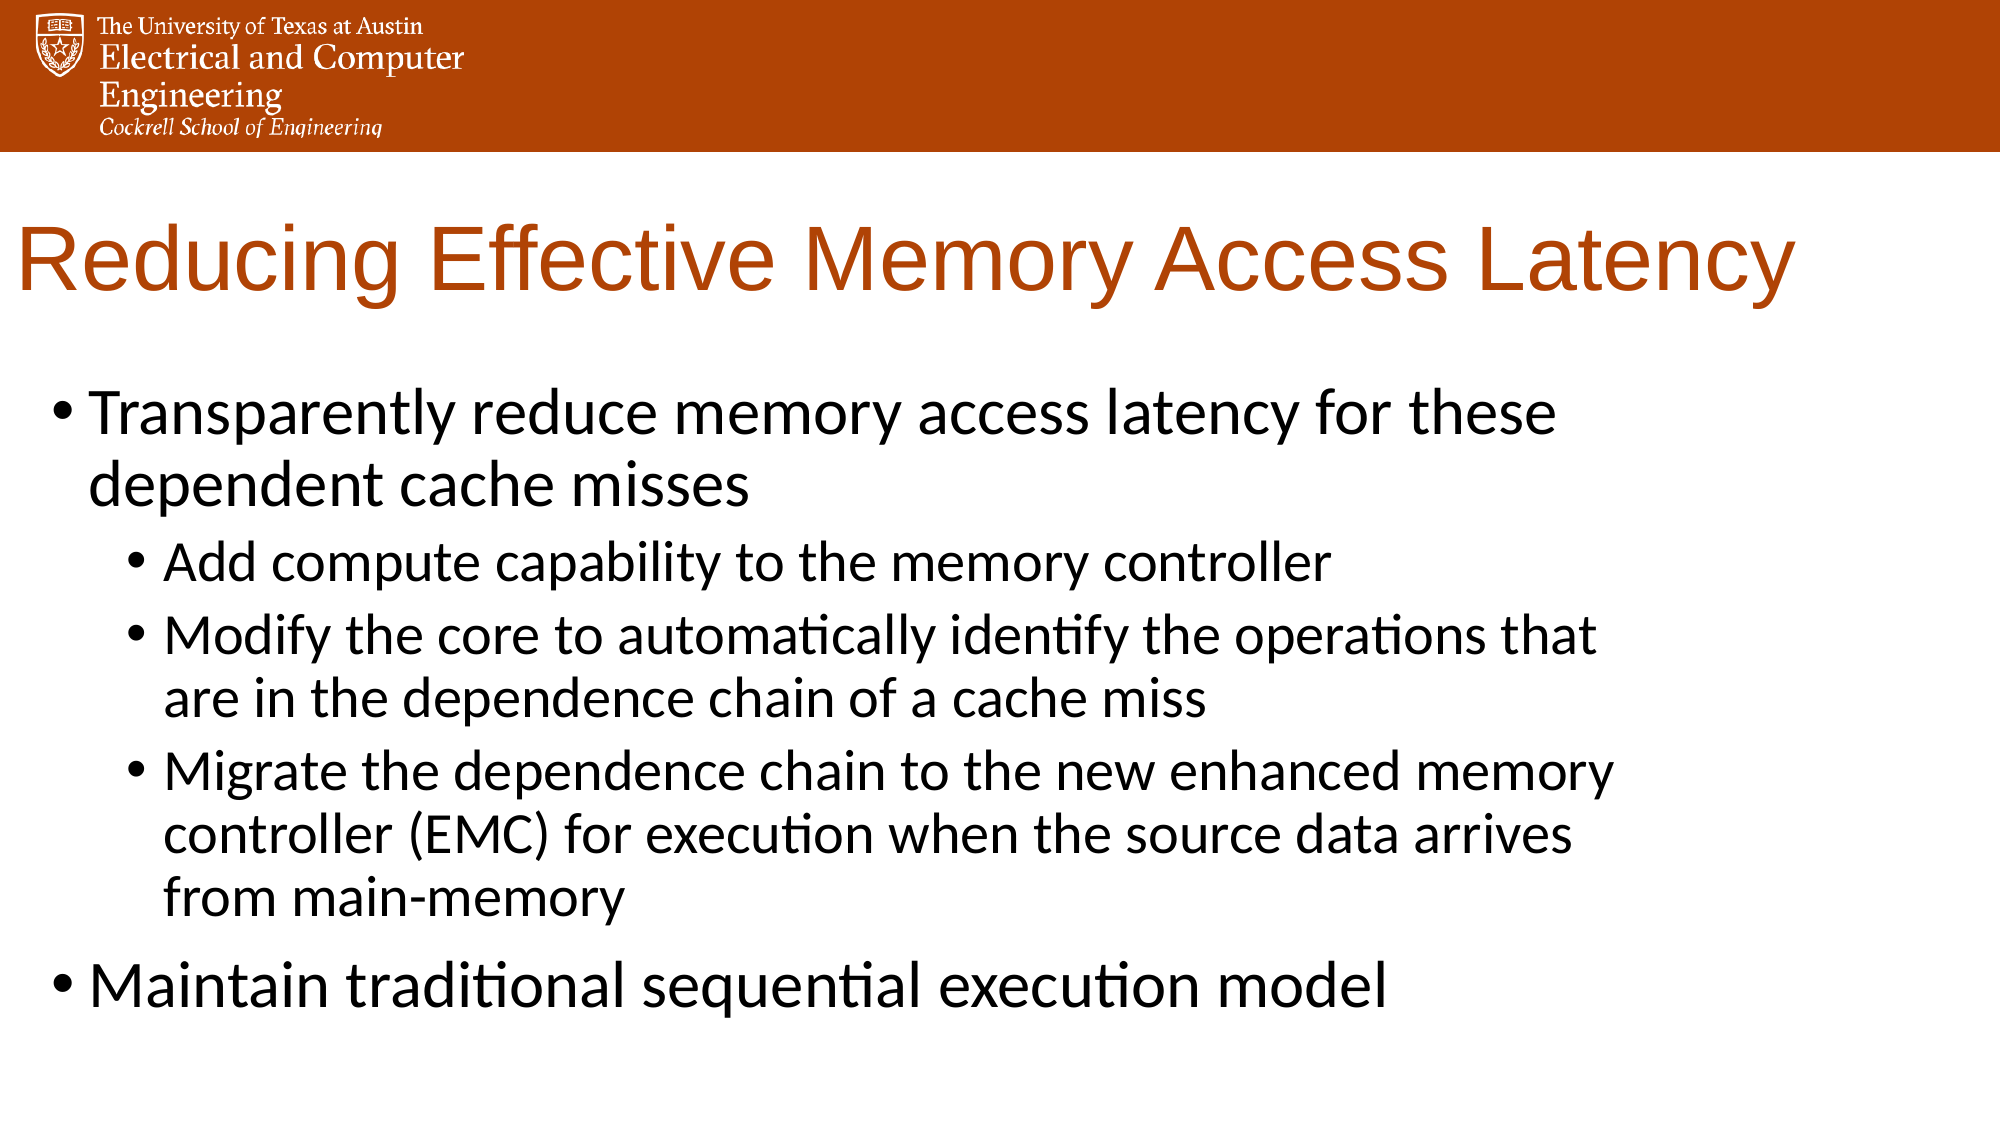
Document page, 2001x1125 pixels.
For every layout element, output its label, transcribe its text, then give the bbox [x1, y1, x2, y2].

list Transparently reduce memory access latency for these dependent cache misses Add compute capability to the memory controller Modify the core to automatically identify the operations that are in the dependence chain of a cache miss Migrate the dependence chain to the new enhanced memory controller (EMC) for execution when the source data arrives from main-memory Maintain traditional sequential execution model [35, 370, 1686, 1104]
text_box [0, 0, 2000, 152]
text_box Reducing Effective Memory Access Latency [0, 152, 2000, 370]
